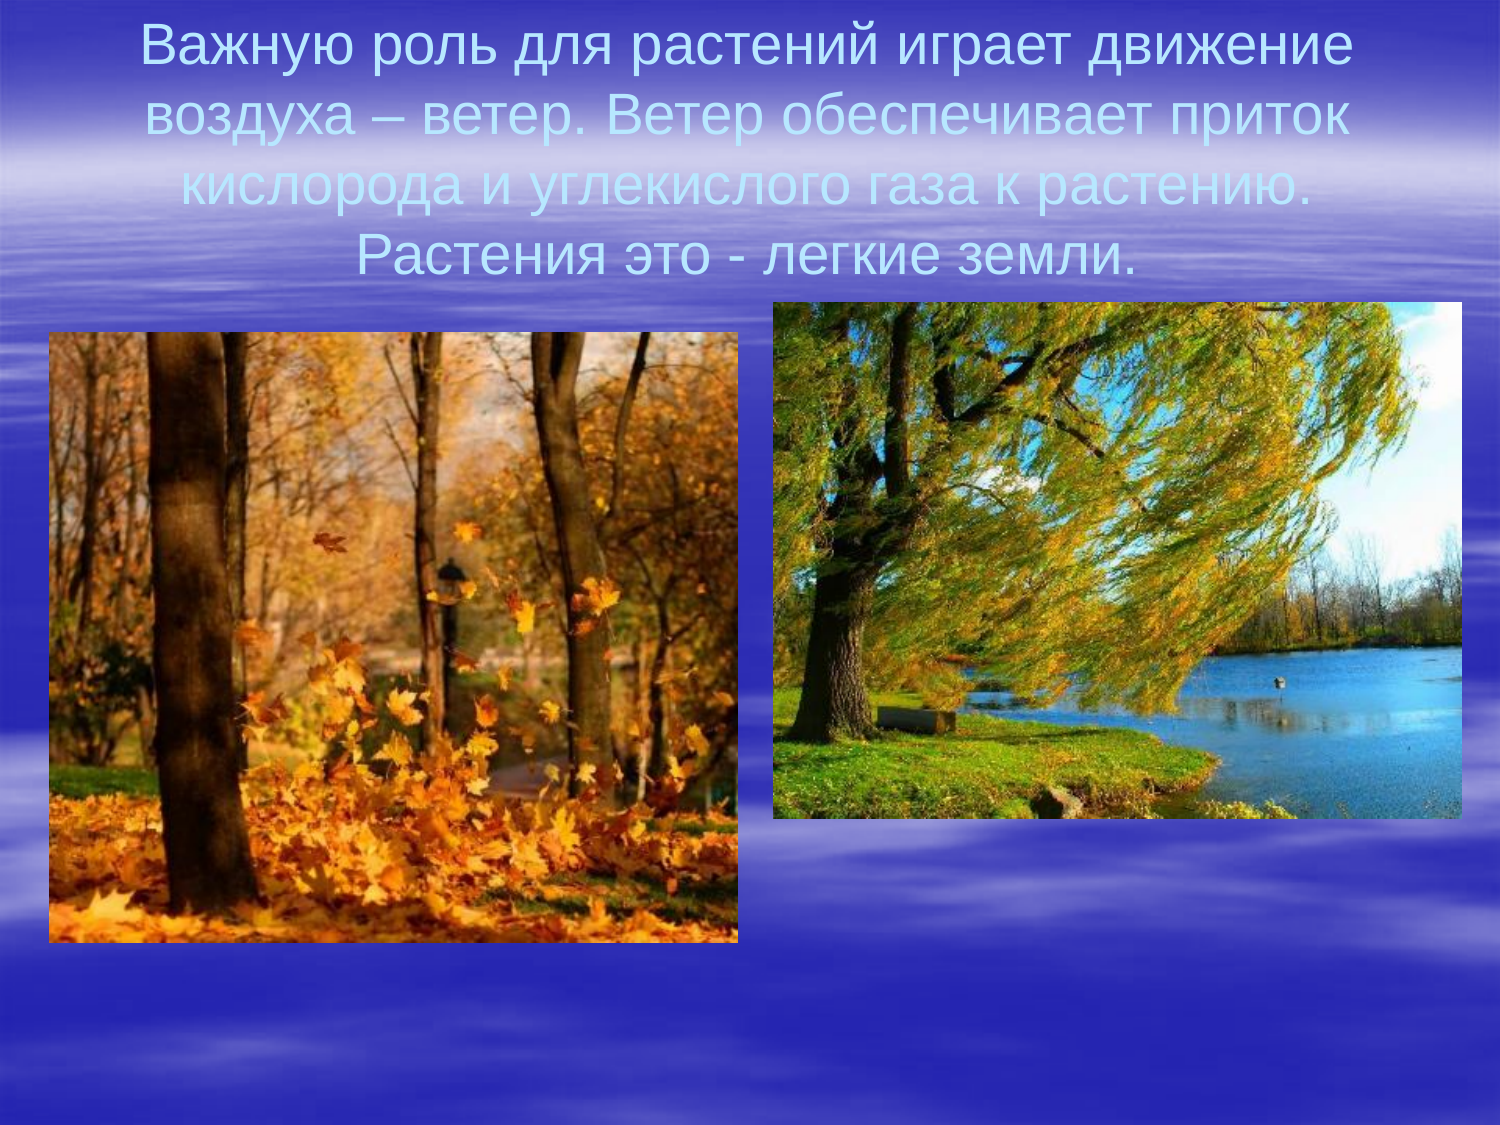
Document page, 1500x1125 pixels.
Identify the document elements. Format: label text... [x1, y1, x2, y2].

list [773, 302, 1462, 819]
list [49, 332, 738, 943]
title Важную роль для растений играет движение воздуха – ветер. Ветер обеспечивает приток кислорода и углекислого газа к растению. Растения это - легкие земли. [49, 37, 1446, 256]
